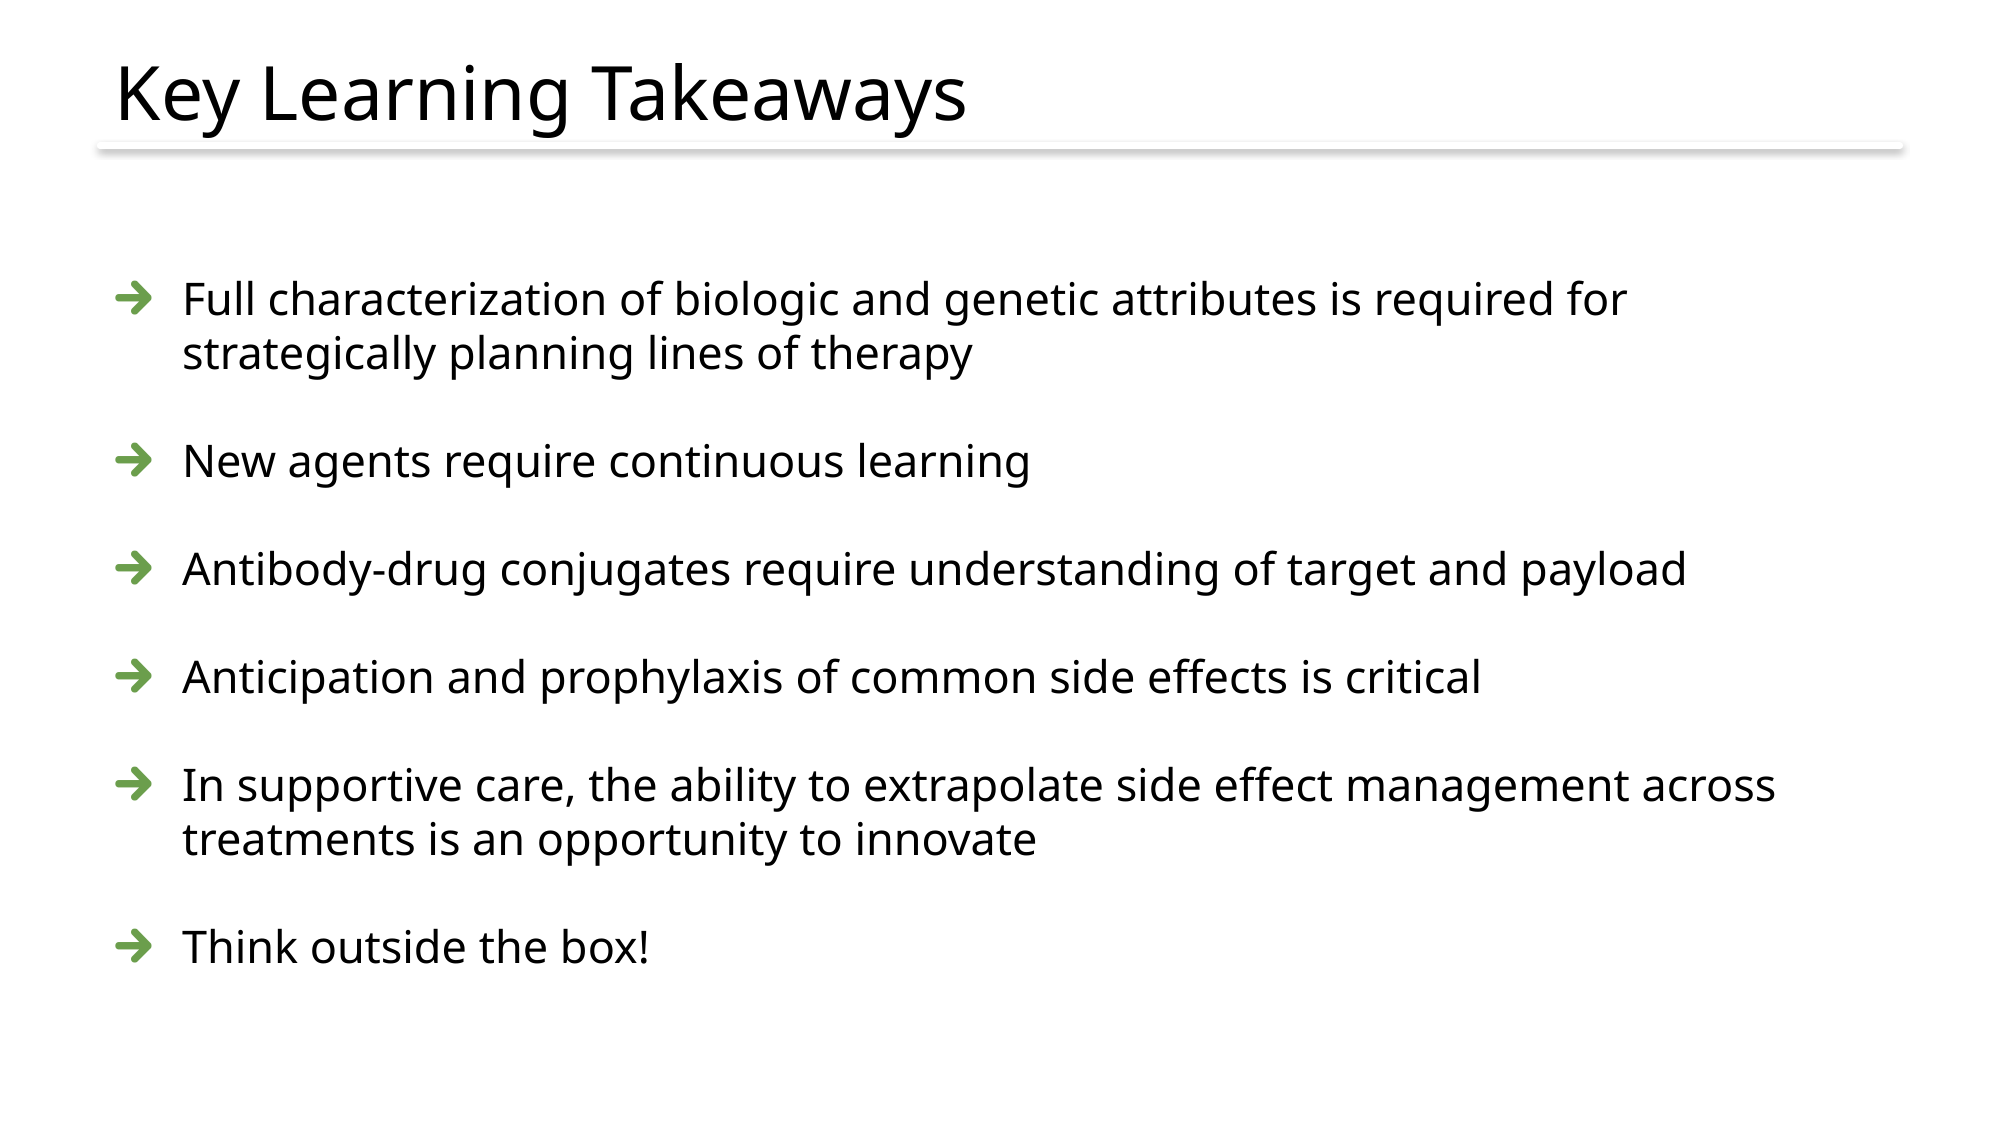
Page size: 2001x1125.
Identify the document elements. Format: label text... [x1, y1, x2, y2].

title Key Learning Takeaways [99, 38, 1900, 145]
picture [114, 764, 153, 803]
picture [114, 926, 153, 965]
picture [114, 440, 153, 479]
list Full characterization of biologic and genetic attributes is required for strategically planning lines of therapy New agents require continuous learning Antibody-drug conjugates require understanding of target and payload Anticipation and prophylaxis of common side effects is critical In supportive care, the ability to extrapolate side effect management across treatments is an opportunity to innovate Think outside the box! [99, 263, 1900, 981]
picture [114, 278, 153, 317]
picture [114, 656, 153, 695]
picture [114, 548, 153, 587]
